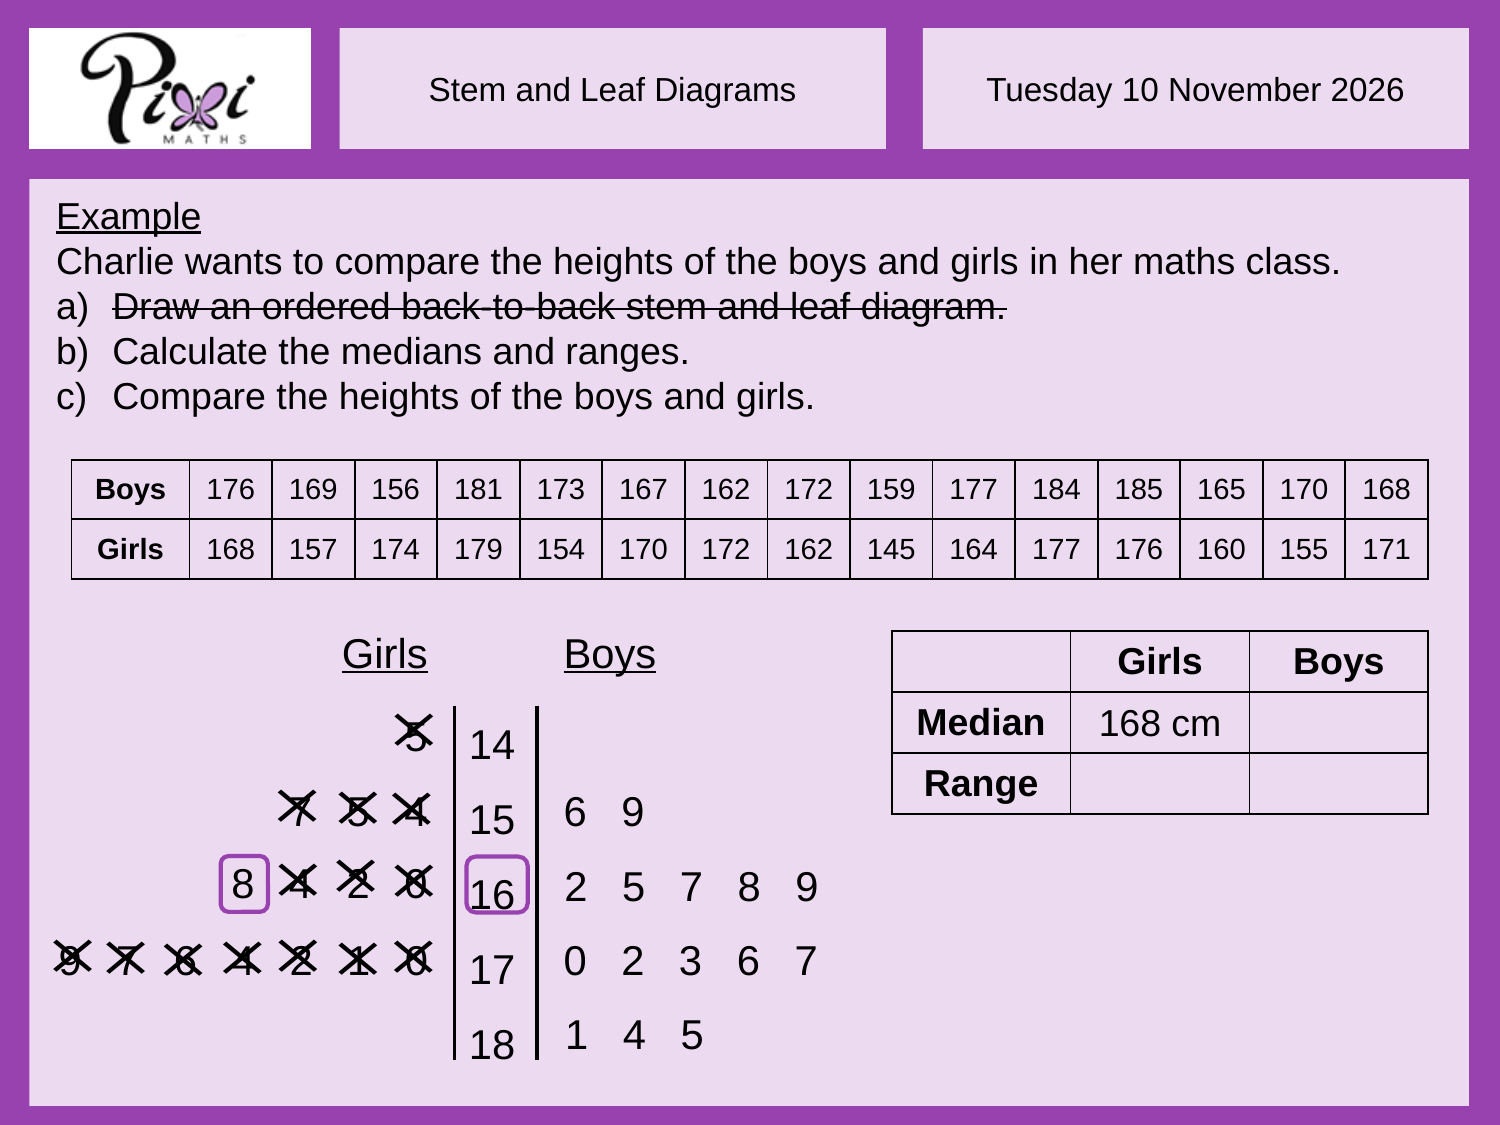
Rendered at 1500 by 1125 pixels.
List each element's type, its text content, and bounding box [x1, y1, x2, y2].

table_cell [1071, 754, 1249, 813]
text_box 1 4 5 [554, 1000, 870, 1066]
table_cell [1250, 693, 1427, 752]
table_cell 160 [1181, 520, 1262, 578]
text_box Example Charlie wants to compare the heights of the boys and girls in her maths class. Draw an ordered back-to-back stem and leaf diagram. Calculate the medians and ranges. Compare the heights of the boys and girls. [41, 184, 1459, 425]
table_header 162 [686, 461, 767, 518]
text_box 8 4 2 0 [17, 849, 443, 914]
table_header Girls [1071, 632, 1249, 691]
table_cell 171 [1346, 520, 1427, 578]
table_cell 157 [273, 520, 354, 578]
table_header 181 [438, 461, 519, 518]
table_cell Median [893, 693, 1070, 752]
table_cell 162 [768, 520, 849, 578]
table_header 156 [356, 461, 436, 518]
table_header [893, 632, 1070, 691]
text_box Boys [548, 619, 868, 685]
table_header 184 [1016, 461, 1097, 518]
table_header 177 [933, 461, 1014, 518]
table_cell 172 [686, 520, 767, 578]
table_header Boys [1250, 632, 1427, 691]
table_cell 179 [438, 520, 519, 578]
table_cell 145 [851, 520, 932, 578]
table_header 173 [521, 461, 601, 518]
text_box 7 5 4 [17, 777, 443, 842]
table_header 185 [1099, 461, 1179, 518]
table_cell 177 [1016, 520, 1097, 578]
table_header 167 [603, 461, 684, 518]
table_cell 174 [356, 520, 436, 578]
text_box 9 7 6 4 2 1 0 [17, 926, 443, 992]
table_cell 176 [1099, 520, 1179, 578]
text_box [218, 853, 271, 914]
text_box 6 9 [554, 777, 868, 842]
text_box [453, 685, 549, 1071]
table_cell 155 [1264, 520, 1344, 578]
table_header 172 [768, 461, 849, 518]
table_cell 154 [521, 520, 601, 578]
text_box 168 cm [1072, 692, 1248, 752]
text_box 2 5 7 8 9 [554, 851, 869, 917]
table_cell 168 [190, 520, 271, 578]
text_box 0 2 3 6 7 [554, 926, 868, 992]
table_cell Range [893, 754, 1070, 813]
table_header 168 [1346, 461, 1427, 518]
table_cell 170 [603, 520, 684, 578]
table_header 176 [190, 461, 271, 518]
text_box 5 [17, 702, 443, 767]
picture [0, 0, 1500, 1125]
text_box Girls [17, 619, 443, 685]
table_header 159 [851, 461, 932, 518]
table_header 170 [1264, 461, 1344, 518]
table_header 169 [273, 461, 354, 518]
table_cell [1250, 754, 1427, 813]
table_header Boys [72, 461, 189, 518]
table_cell 164 [933, 520, 1014, 578]
table_header 165 [1181, 461, 1262, 518]
table_cell Girls [72, 520, 189, 578]
